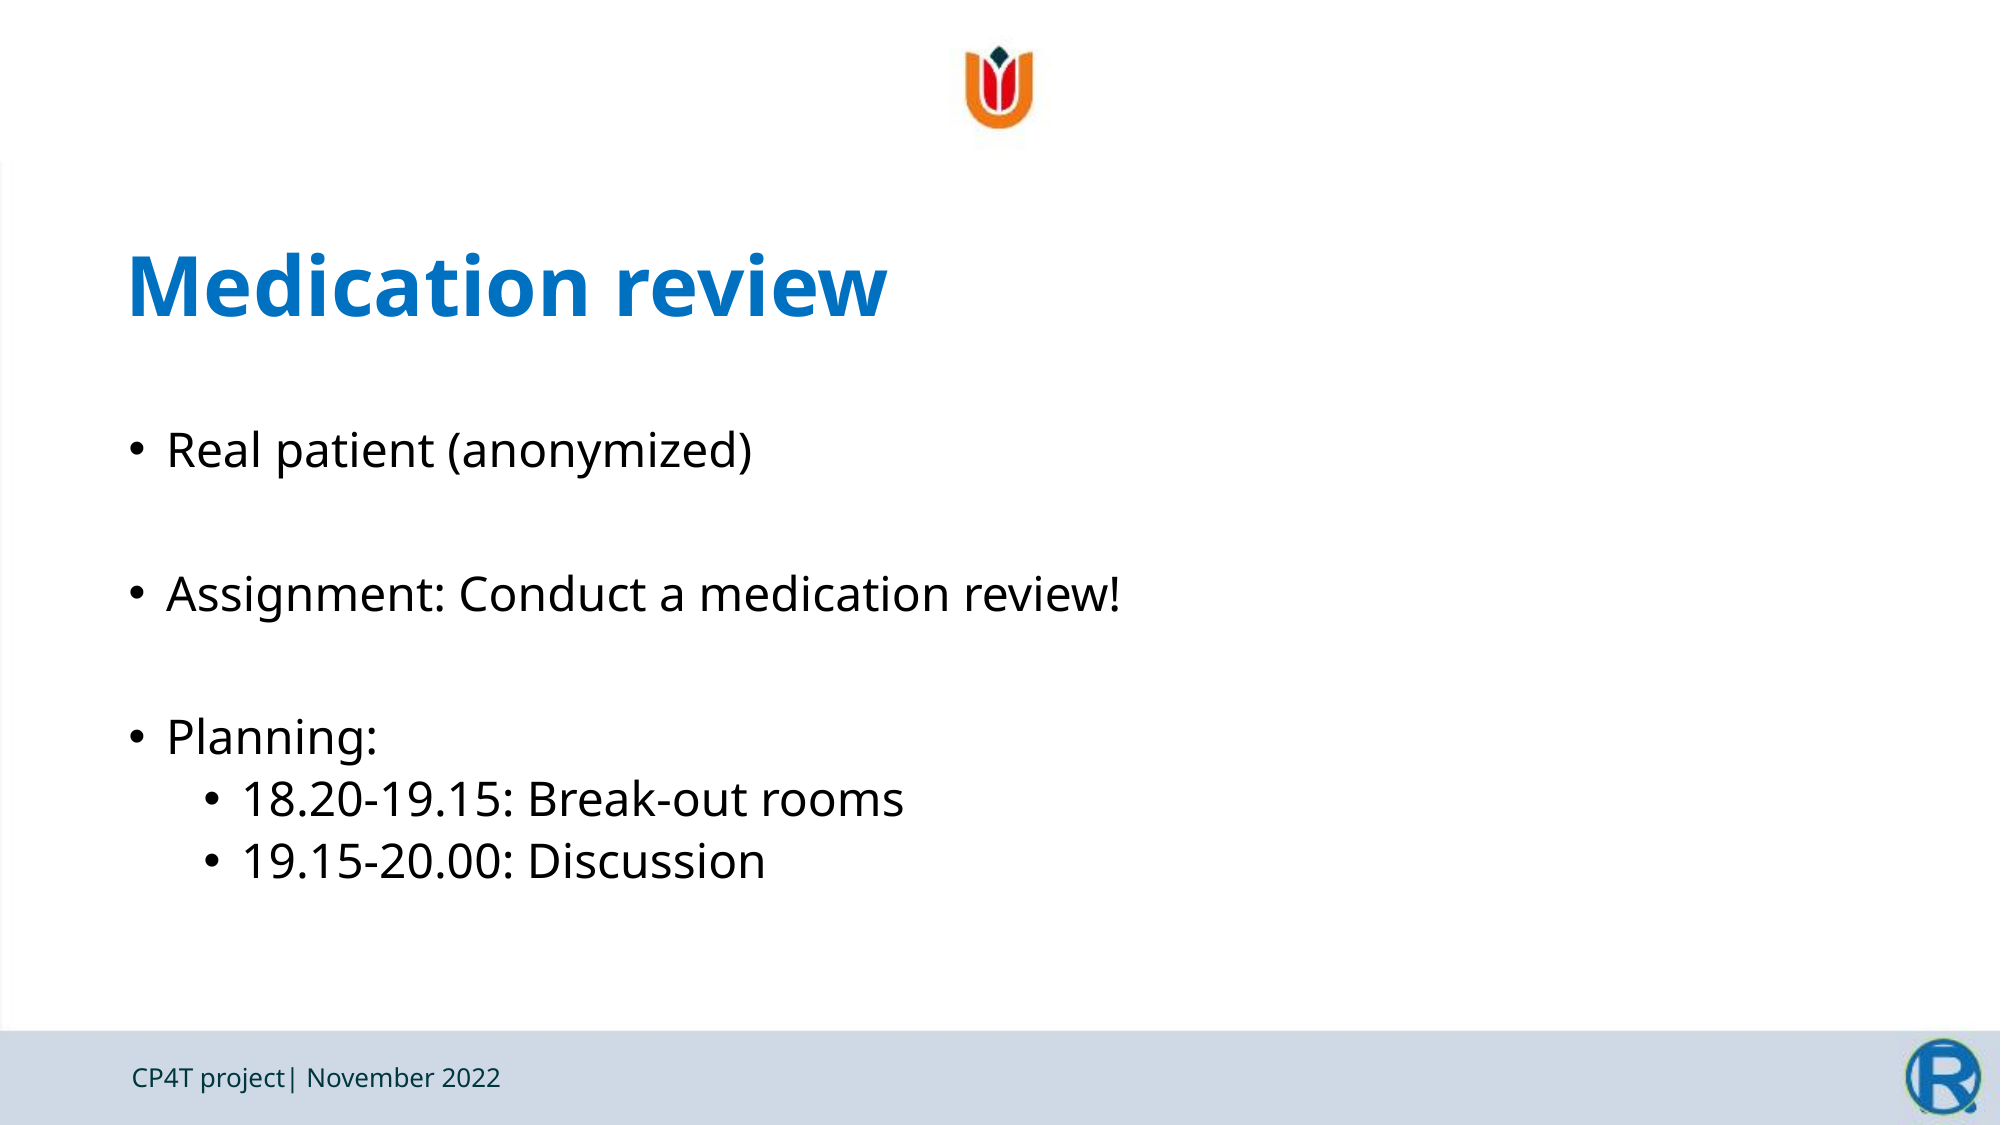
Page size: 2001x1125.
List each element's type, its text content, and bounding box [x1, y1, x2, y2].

footer CP4T project| November 2022 [116, 1046, 792, 1107]
picture [0, 0, 2000, 1125]
title Medication review [110, 180, 1877, 398]
list Real patient (anonymized) Assignment: Conduct a medication review! Planning: 18.20-19.15: Break-out rooms 19.15-20.00: Discussion [113, 397, 1877, 1014]
